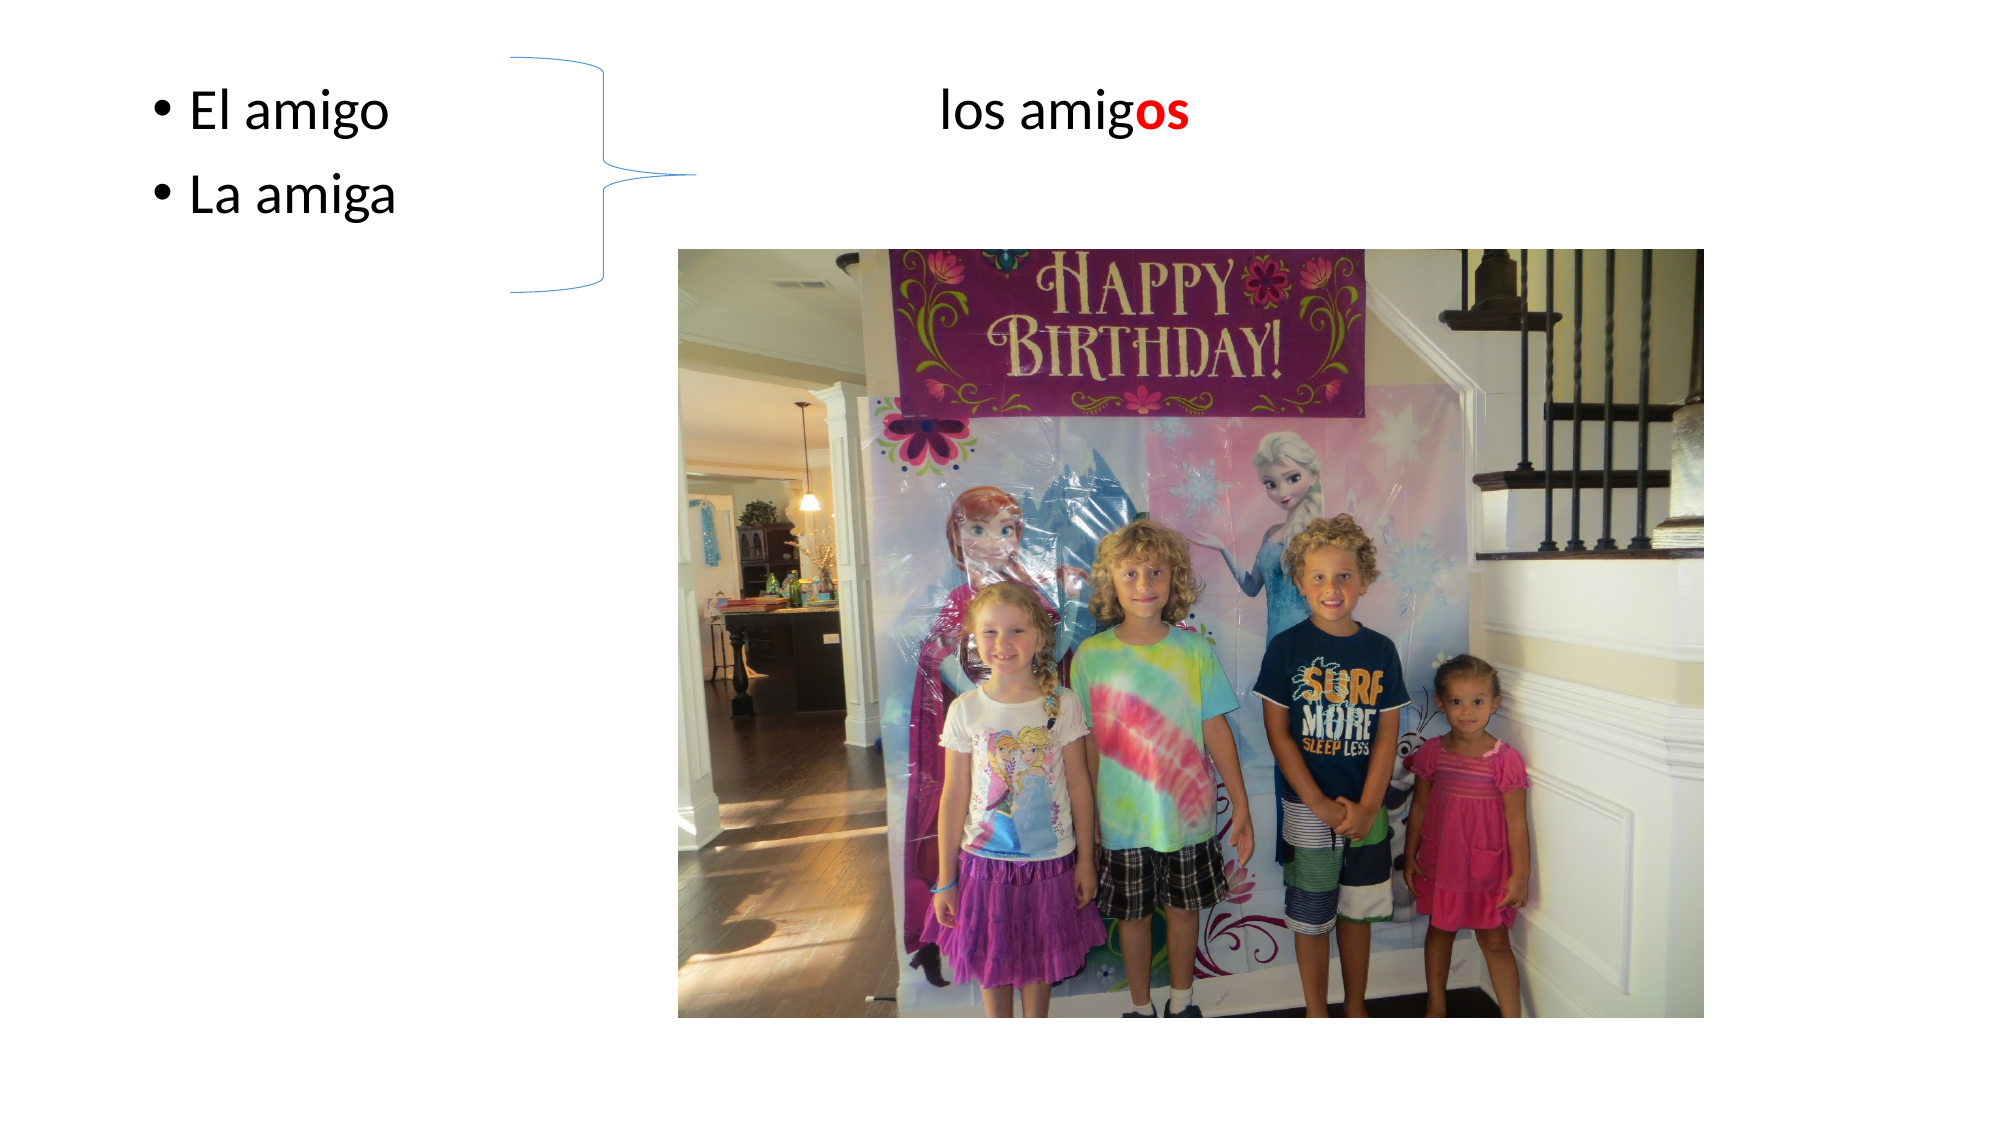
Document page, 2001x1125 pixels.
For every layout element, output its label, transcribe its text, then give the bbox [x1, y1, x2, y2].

list El amigo los amigos La amiga [137, 71, 1863, 1014]
picture [678, 249, 1704, 1019]
text_box [510, 56, 697, 293]
